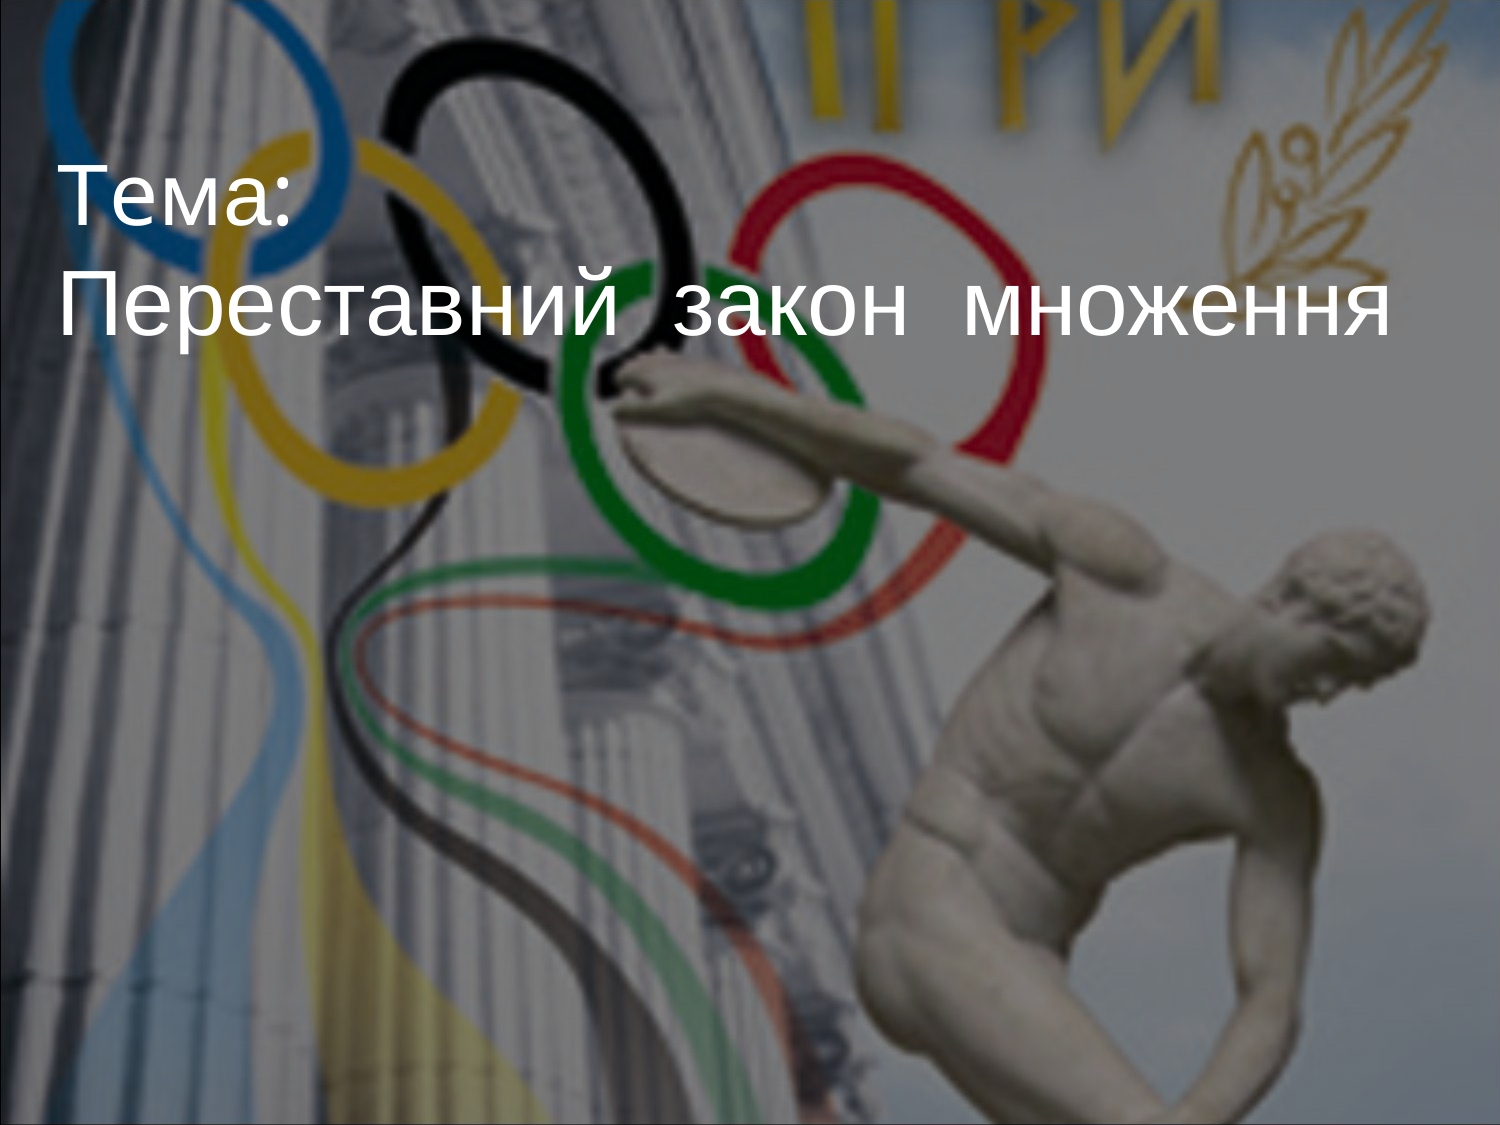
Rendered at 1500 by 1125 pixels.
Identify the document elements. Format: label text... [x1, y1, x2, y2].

picture [0, 0, 1500, 1125]
title Тема: Переставний закон множення [40, 42, 1448, 362]
